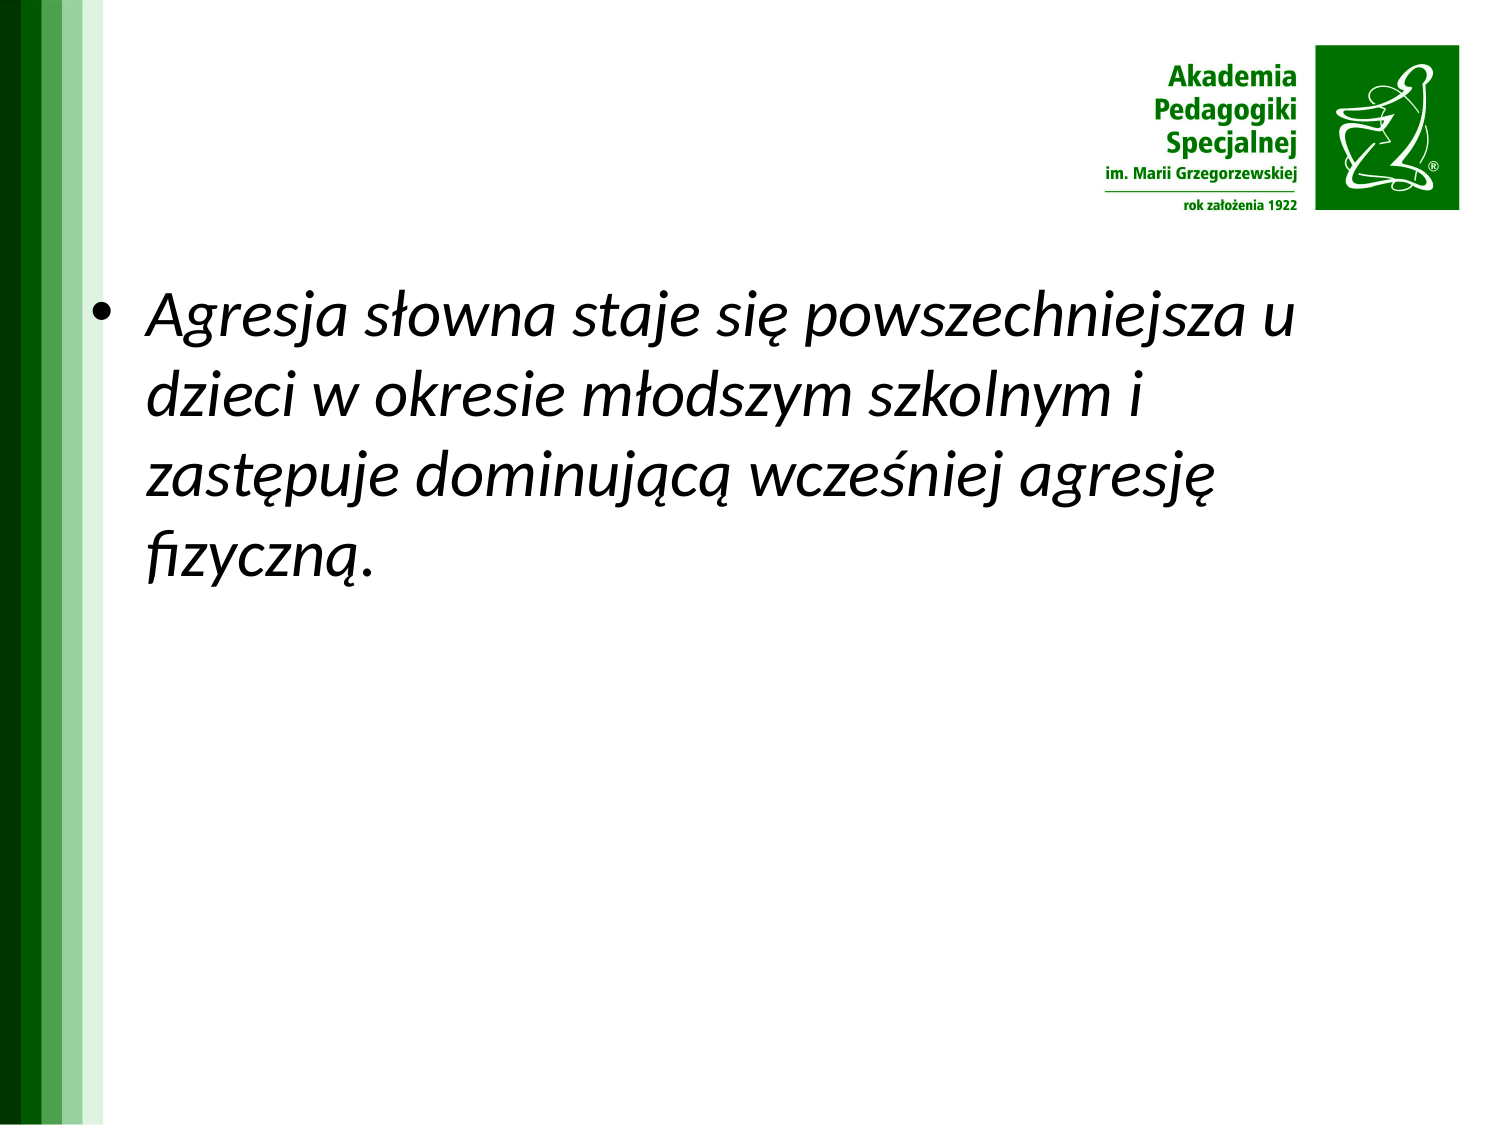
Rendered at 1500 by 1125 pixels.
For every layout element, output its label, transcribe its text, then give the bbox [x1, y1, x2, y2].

list Agresja słowna staje się powszechniejsza u dzieci w okresie młodszym szkolnym i zastępuje dominującą wcześniej agresję fizyczną. [75, 262, 1425, 1005]
picture [0, 0, 1500, 1125]
